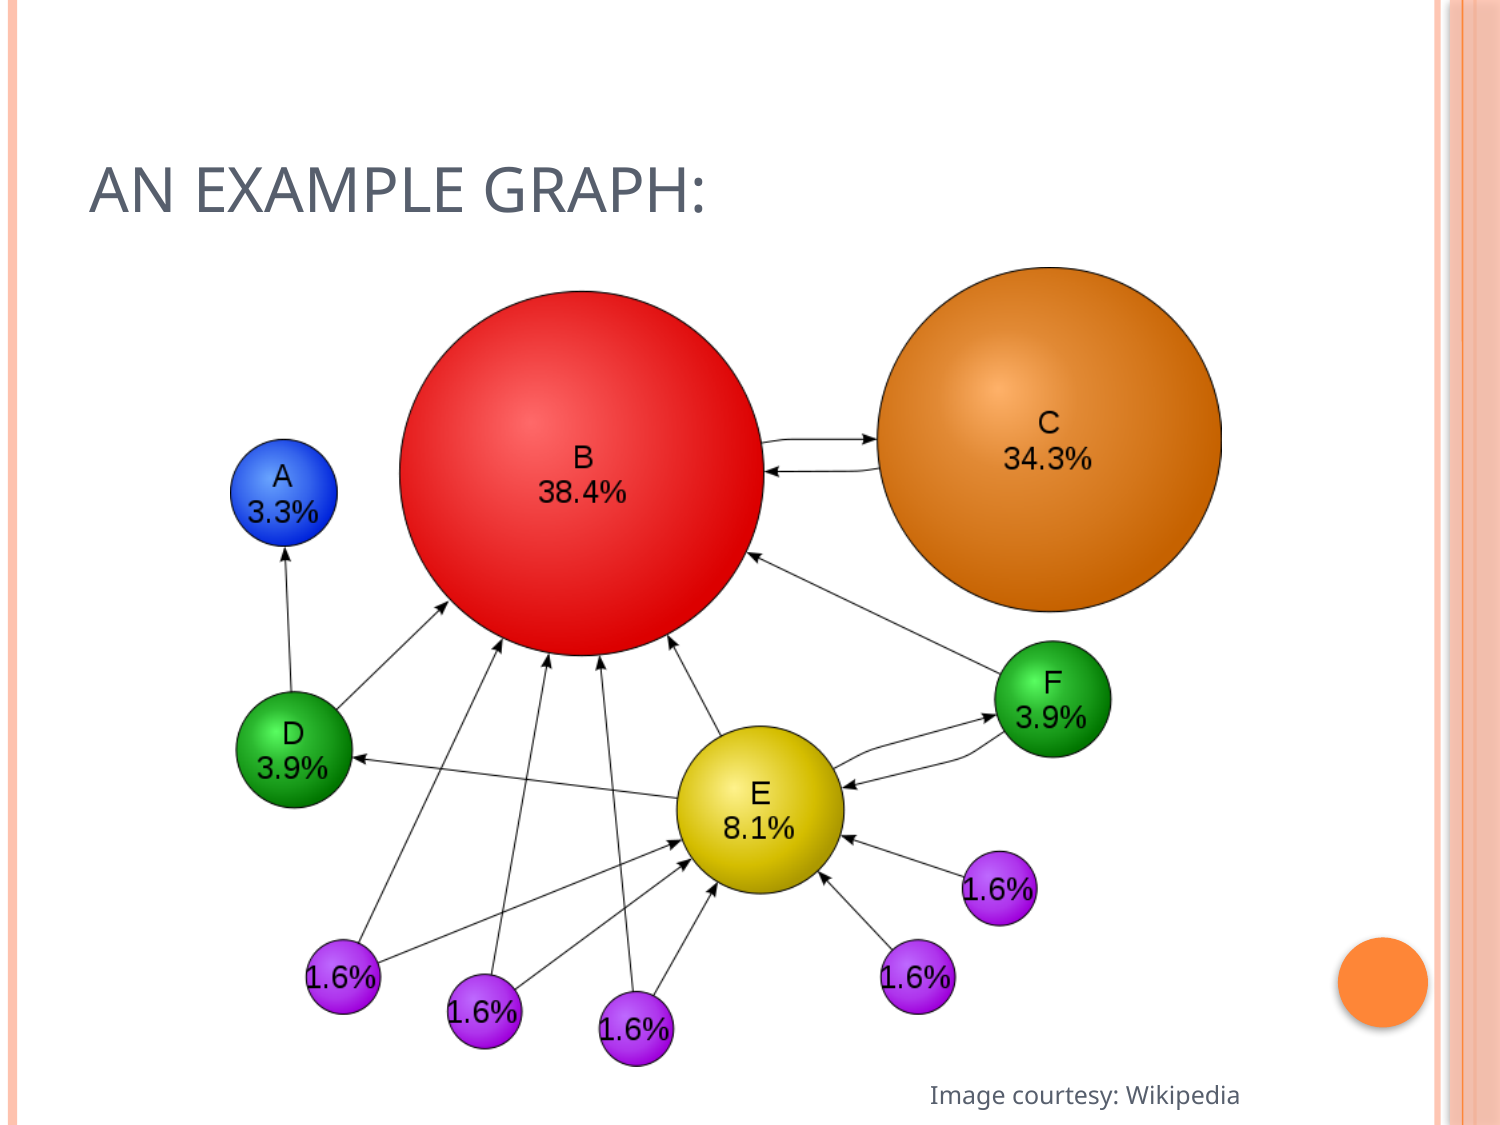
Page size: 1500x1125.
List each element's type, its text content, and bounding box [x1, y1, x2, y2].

footer Image courtesy: Wikipedia [915, 1065, 1441, 1125]
title An example graph: [75, 45, 1300, 233]
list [229, 266, 1223, 1068]
